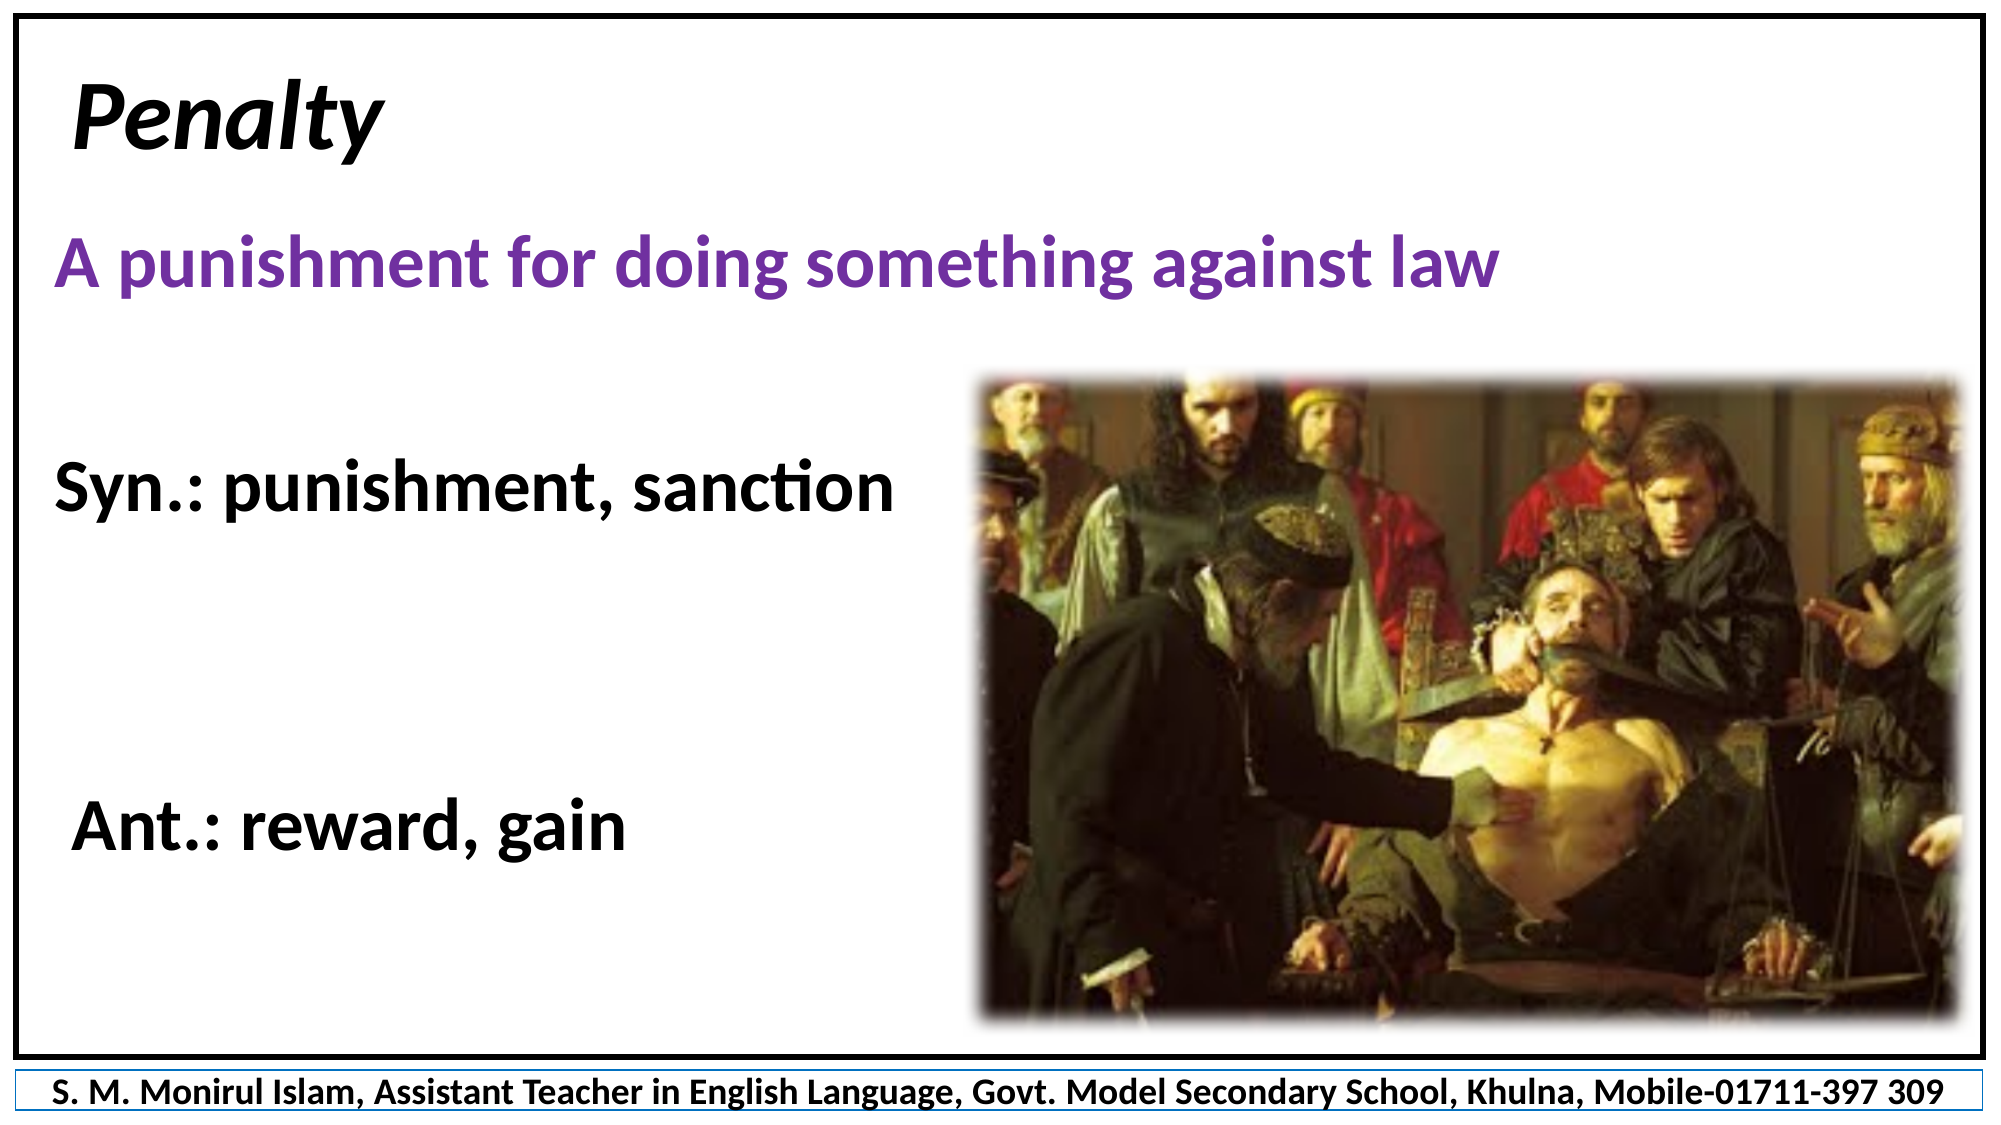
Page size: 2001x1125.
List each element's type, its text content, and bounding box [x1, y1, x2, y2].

text_box A punishment for doing something against law [40, 204, 1528, 310]
text_box Syn.: punishment, sanction [40, 429, 963, 535]
text_box Ant.: reward, gain [56, 768, 963, 874]
picture [963, 364, 1975, 1037]
text_box Penalty [56, 41, 628, 177]
